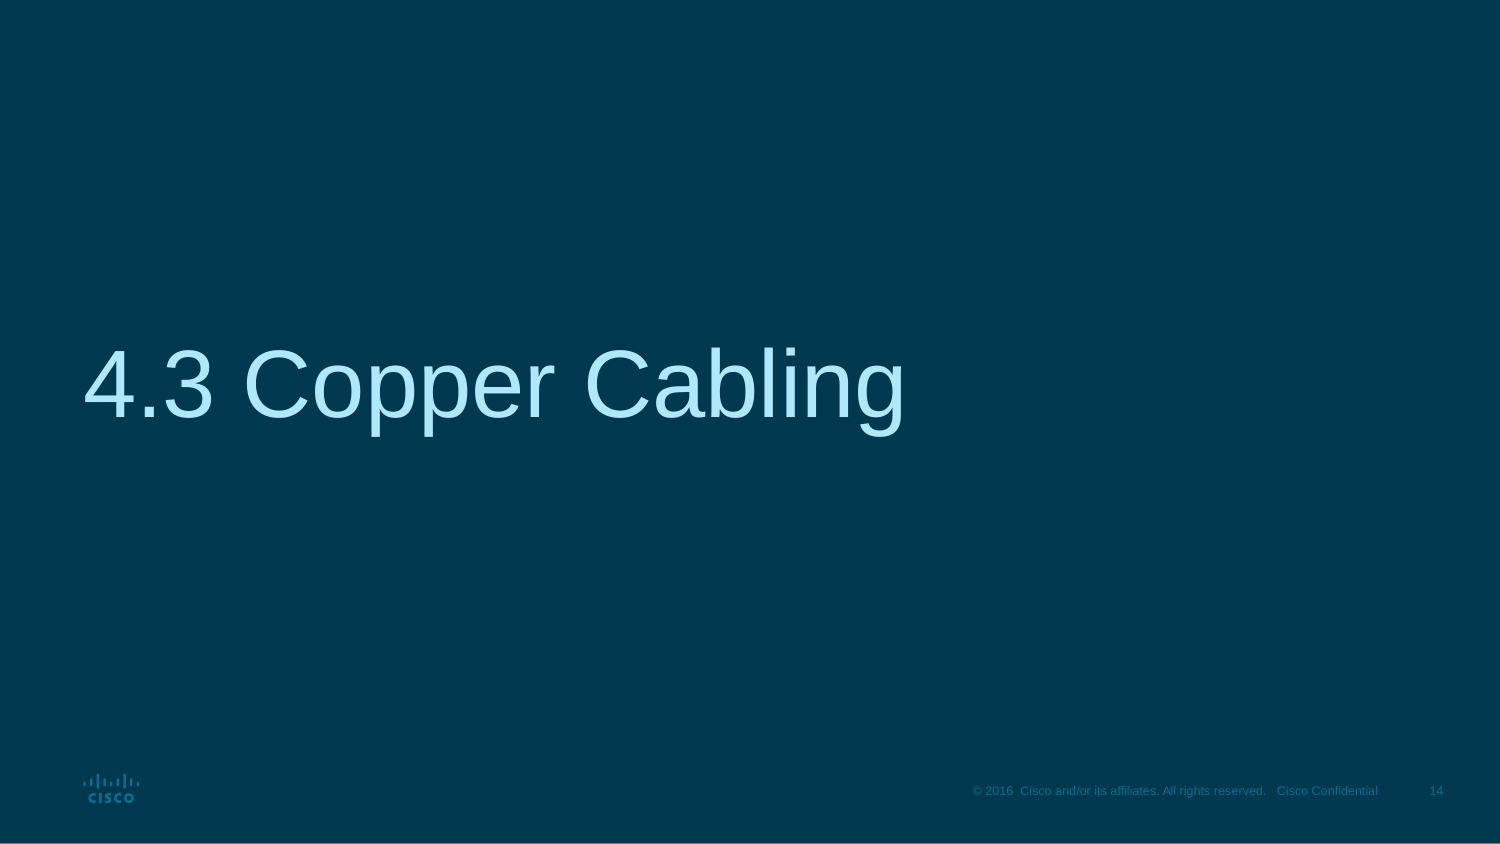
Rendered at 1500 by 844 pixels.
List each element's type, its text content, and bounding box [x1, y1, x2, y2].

title 4.3 Copper Cabling [68, 293, 1356, 446]
